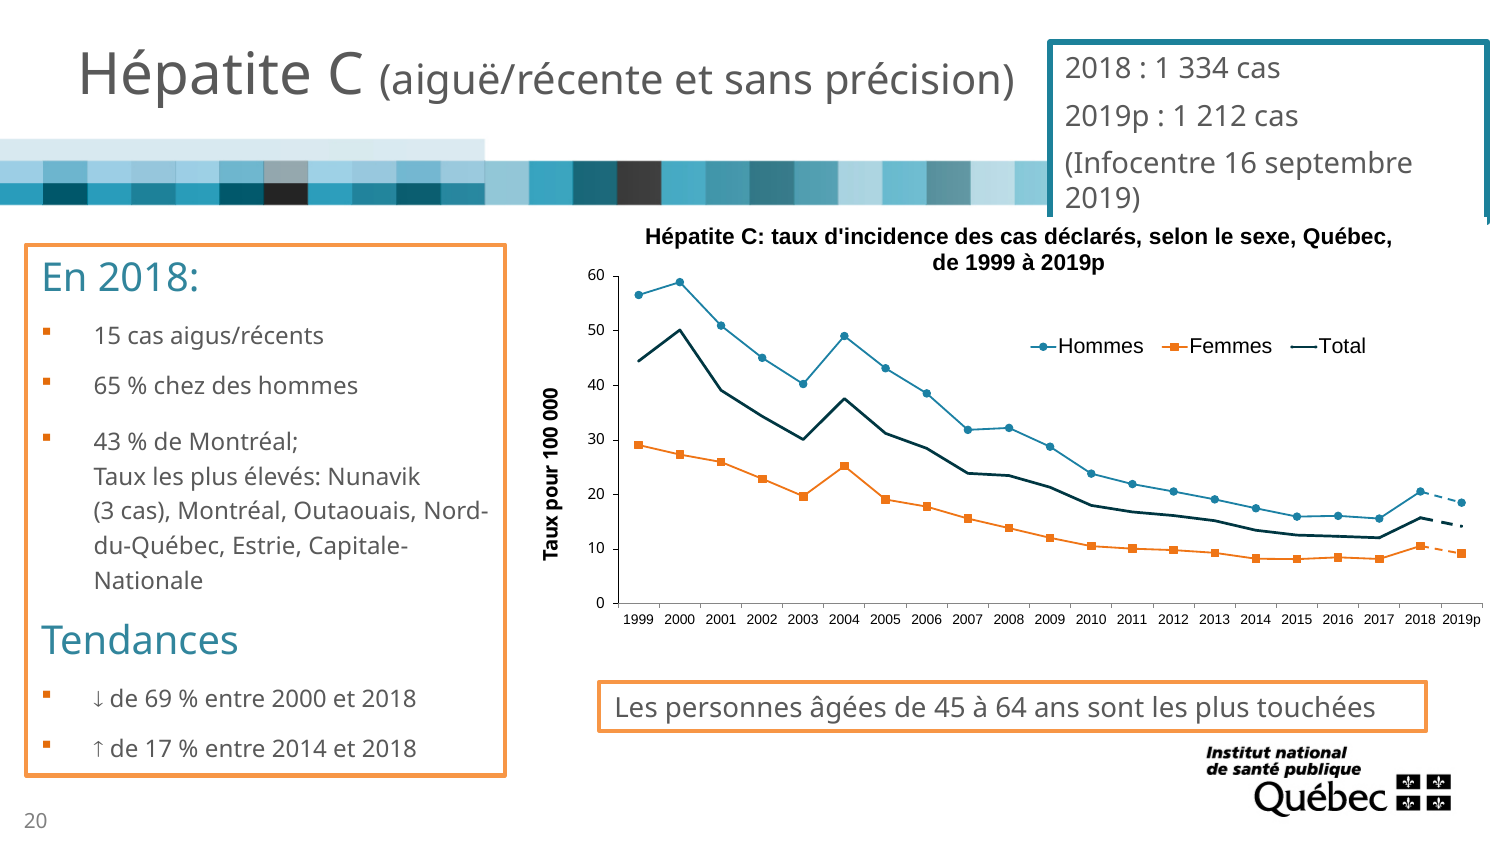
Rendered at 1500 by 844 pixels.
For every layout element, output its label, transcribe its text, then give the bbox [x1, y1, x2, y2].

picture [0, 0, 1500, 844]
text_box 2018 : 1 334 cas 2019p : 1 212 cas (Infocentre 16 septembre 2019) [1050, 42, 1488, 217]
slide_number 20 [0, 799, 63, 844]
title Hépatite C (aiguë/récente et sans précision) [62, 0, 1413, 142]
text_box Les personnes âgées de 45 à 64 ans sont les plus touchées [597, 680, 1428, 733]
list En 2018: 15 cas aigus/récents 65 % chez des hommes 43 % de Montréal; Taux les plus élevés: Nunavik (3 cas), Montréal, Outaouais, Nord-du-Québec, Estrie, Capitale-Nationale Tendances  de 69 % entre 2000 et 2018  de 17 % entre 2014 et 2018 [24, 243, 507, 778]
